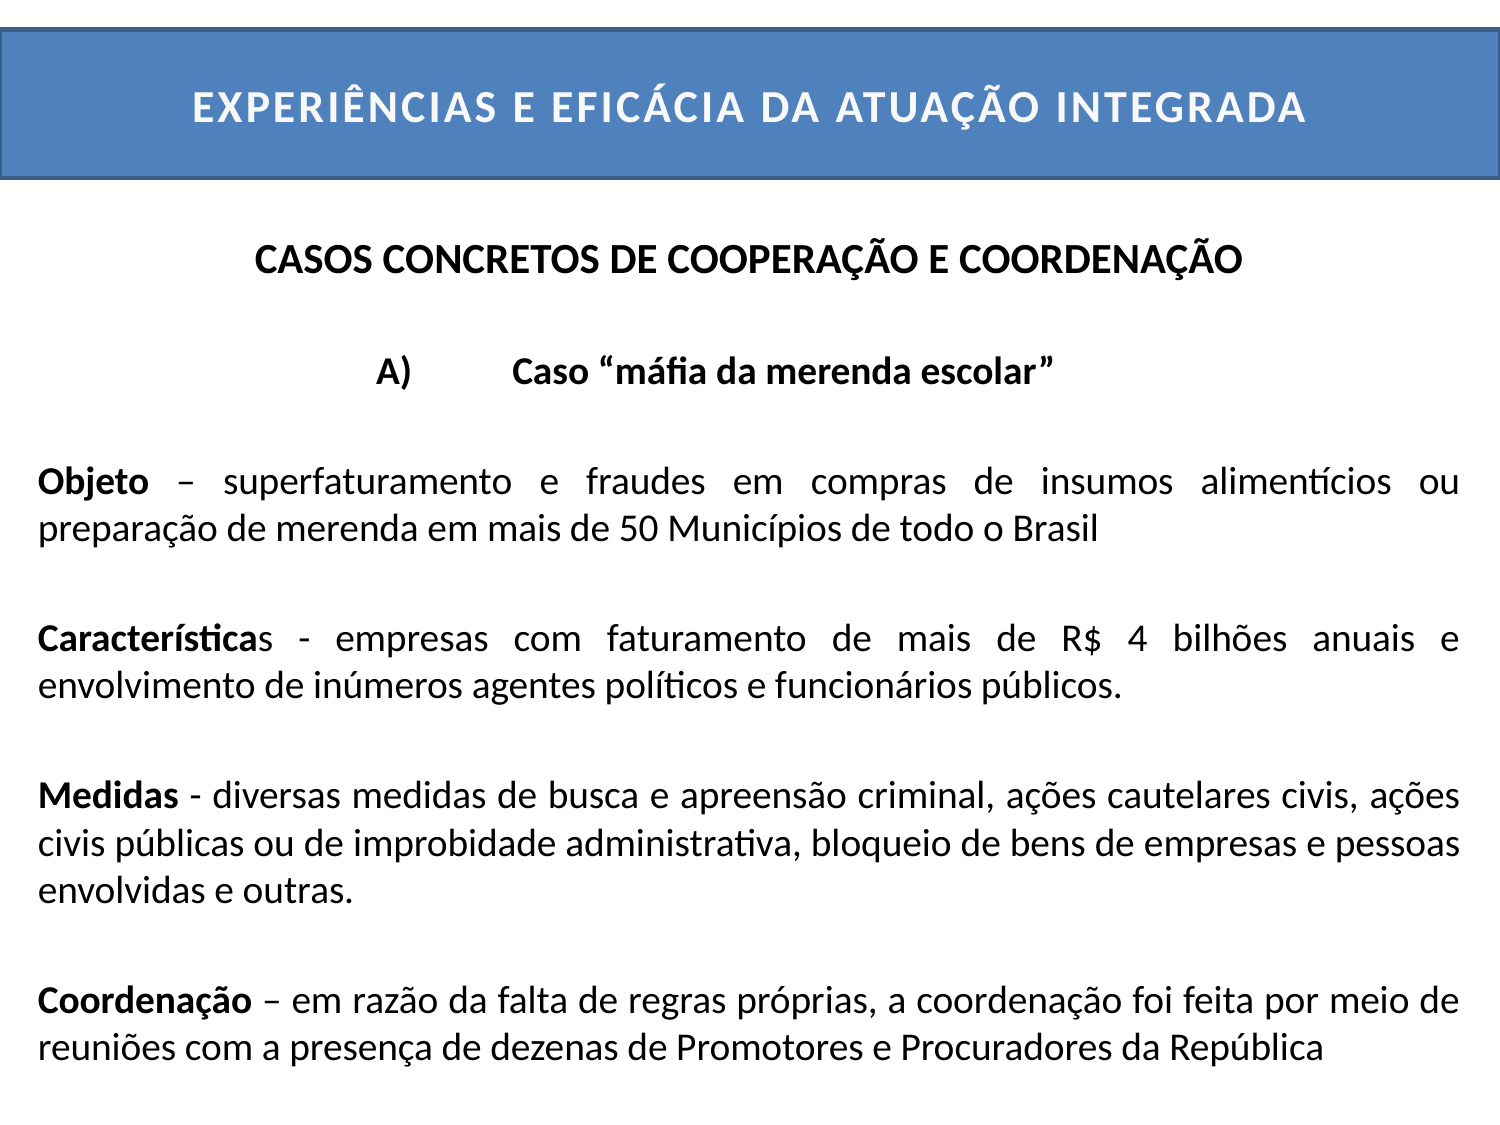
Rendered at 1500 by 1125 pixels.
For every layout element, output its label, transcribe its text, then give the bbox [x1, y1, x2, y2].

list CASOS CONCRETOS DE COOPERAÇÃO E COORDENAÇÃO Caso “máfia da merenda escolar” Objeto – superfaturamento e fraudes em compras de insumos alimentícios ou preparação de merenda em mais de 50 Municípios de todo o Brasil Características - empresas com faturamento de mais de R$ 4 bilhões anuais e envolvimento de inúmeros agentes políticos e funcionários públicos. Medidas - diversas medidas de busca e apreensão criminal, ações cautelares civis, ações civis públicas ou de improbidade administrativa, bloqueio de bens de empresas e pessoas envolvidas e outras. Coordenação – em razão da falta de regras próprias, a coordenação foi feita por meio de reuniões com a presença de dezenas de Promotores e Procuradores da República [22, 222, 1475, 1094]
title EXPERIÊNCIAS E EFICÁCIA DA ATUAÇÃO INTEGRADA [0, 27, 1500, 180]
